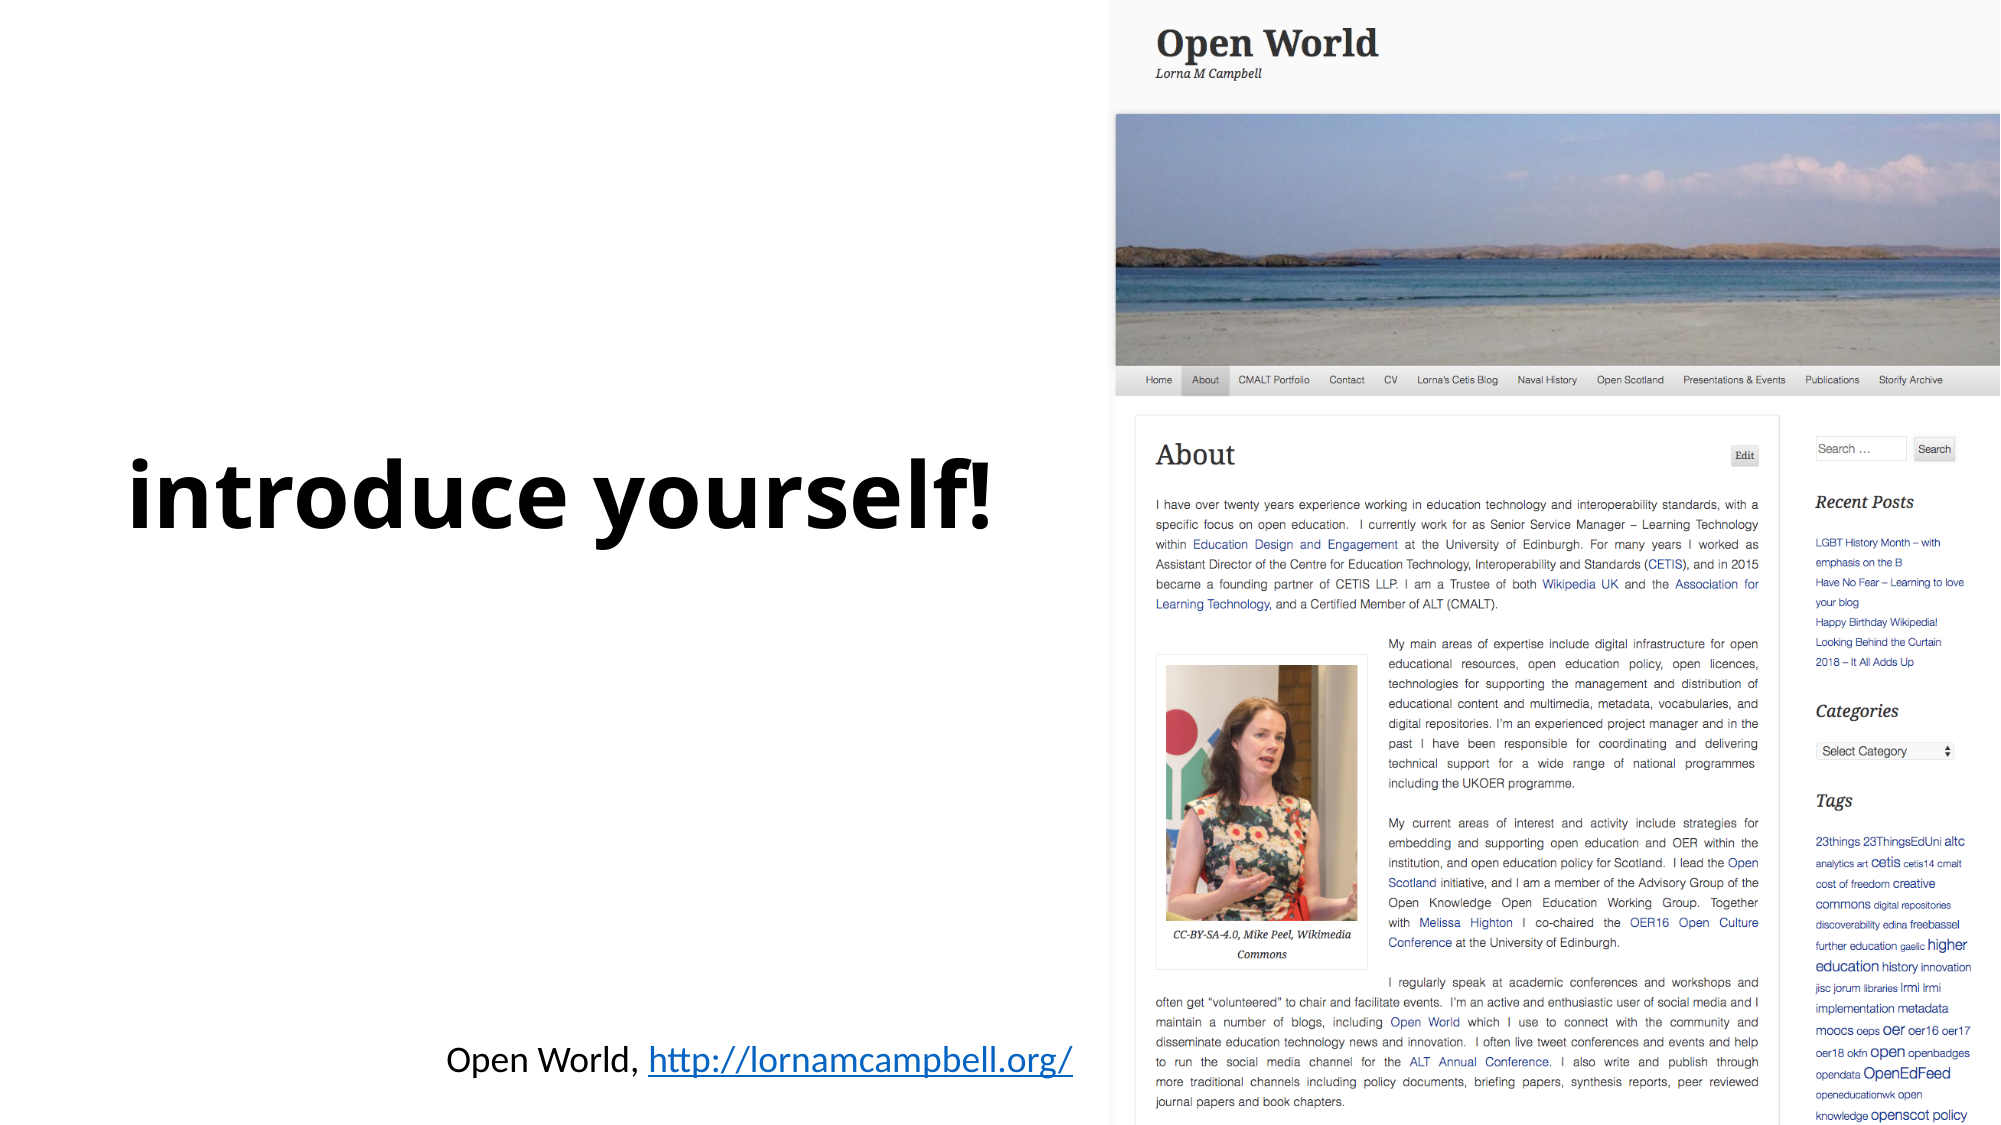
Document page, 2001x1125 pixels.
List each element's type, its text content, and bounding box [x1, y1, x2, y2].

picture [1108, 0, 2000, 1125]
text_box Open World, http://lornamcampbell.org/ [431, 1027, 1108, 1088]
title introduce yourself! [74, 88, 1046, 910]
